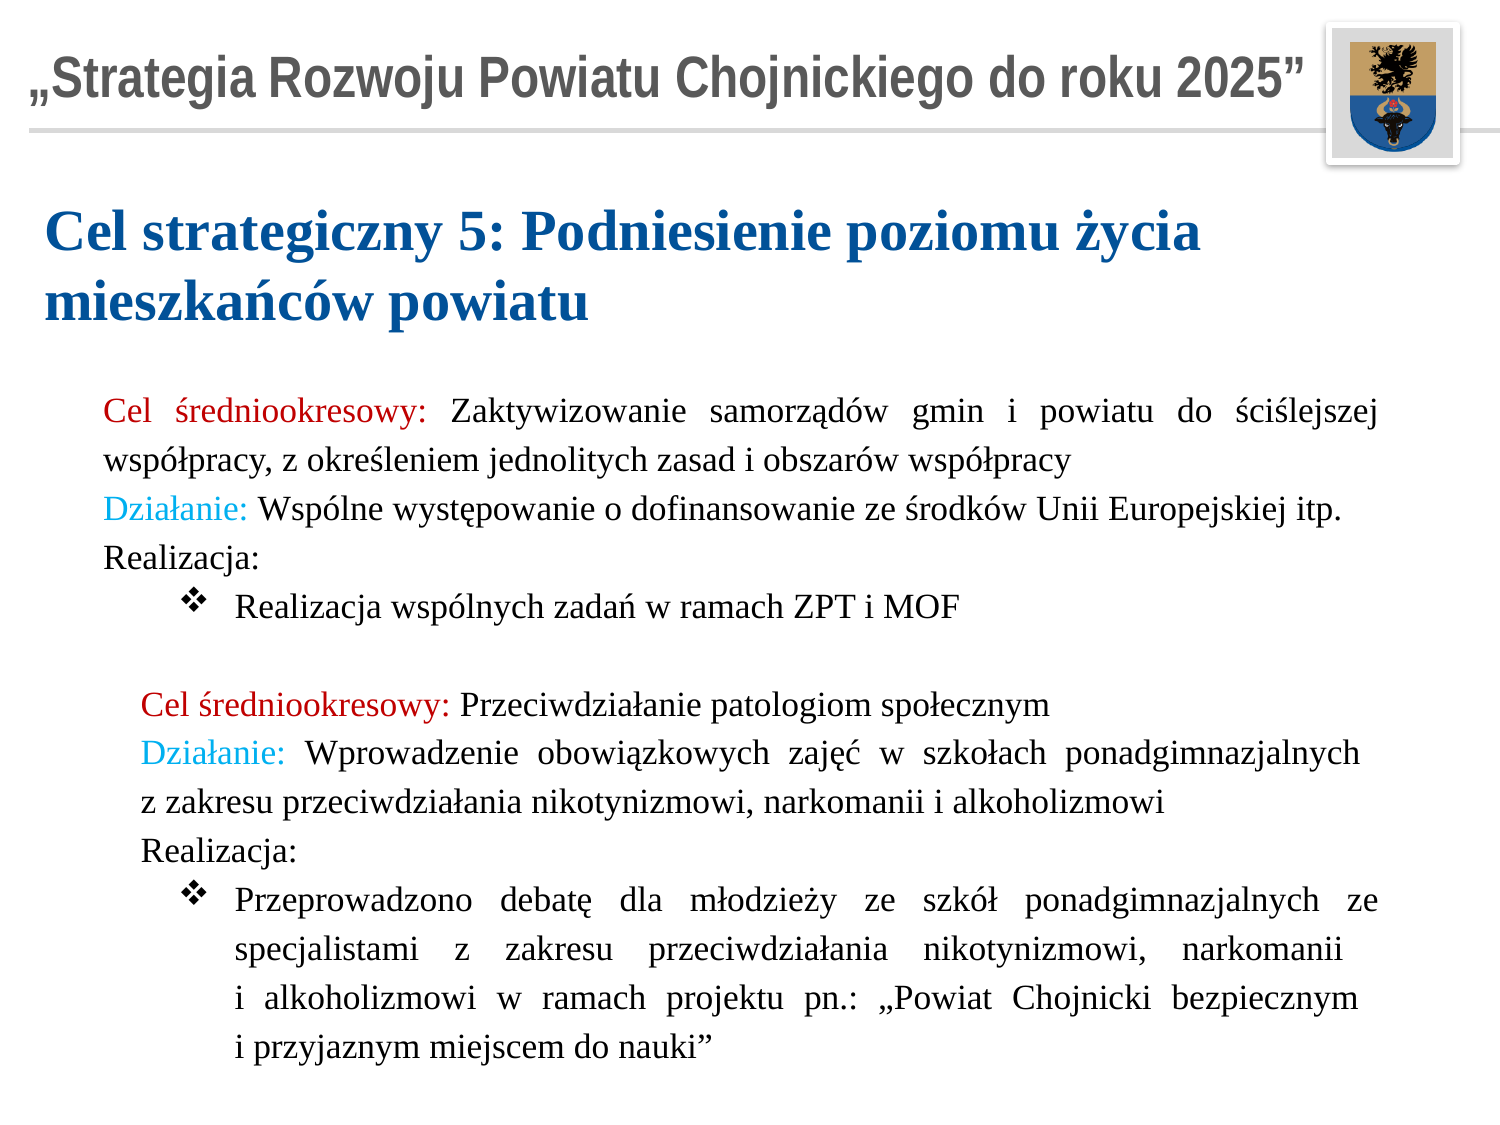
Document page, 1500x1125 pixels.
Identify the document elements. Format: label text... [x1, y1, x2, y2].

text_box Cel średniookresowy: Zaktywizowanie samorządów gmin i powiatu do ściślejszej współpracy, z określeniem jednolitych zasad i obszarów współpracy Działanie: Wspólne występowanie o dofinansowanie ze środków Unii Europejskiej itp. Realizacja: Realizacja wspólnych zadań w ramach ZPT i MOF Cel średniookresowy: Przeciwdziałanie patologiom społecznym Działanie: Wprowadzenie obowiązkowych zajęć w szkołach ponadgimnazjalnych z zakresu przeciwdziałania nikotynizmowi, narkomanii i alkoholizmowi Realizacja: Przeprowadzono debatę dla młodzieży ze szkół ponadgimnazjalnych ze specjalistami z zakresu przeciwdziałania nikotynizmowi, narkomanii i alkoholizmowi w ramach projektu pn.: „Powiat Chojnicki bezpiecznym i przyjaznym miejscem do nauki” [88, 373, 1394, 1073]
text_box [1326, 138, 1460, 165]
text_box [1326, 22, 1460, 129]
text_box Cel strategiczny 5: Podniesienie poziomu życia mieszkańców powiatu [29, 184, 1457, 340]
picture [1349, 41, 1436, 152]
text_box „Strategia Rozwoju Powiatu Chojnickiego do roku 2025” [0, 31, 1321, 117]
